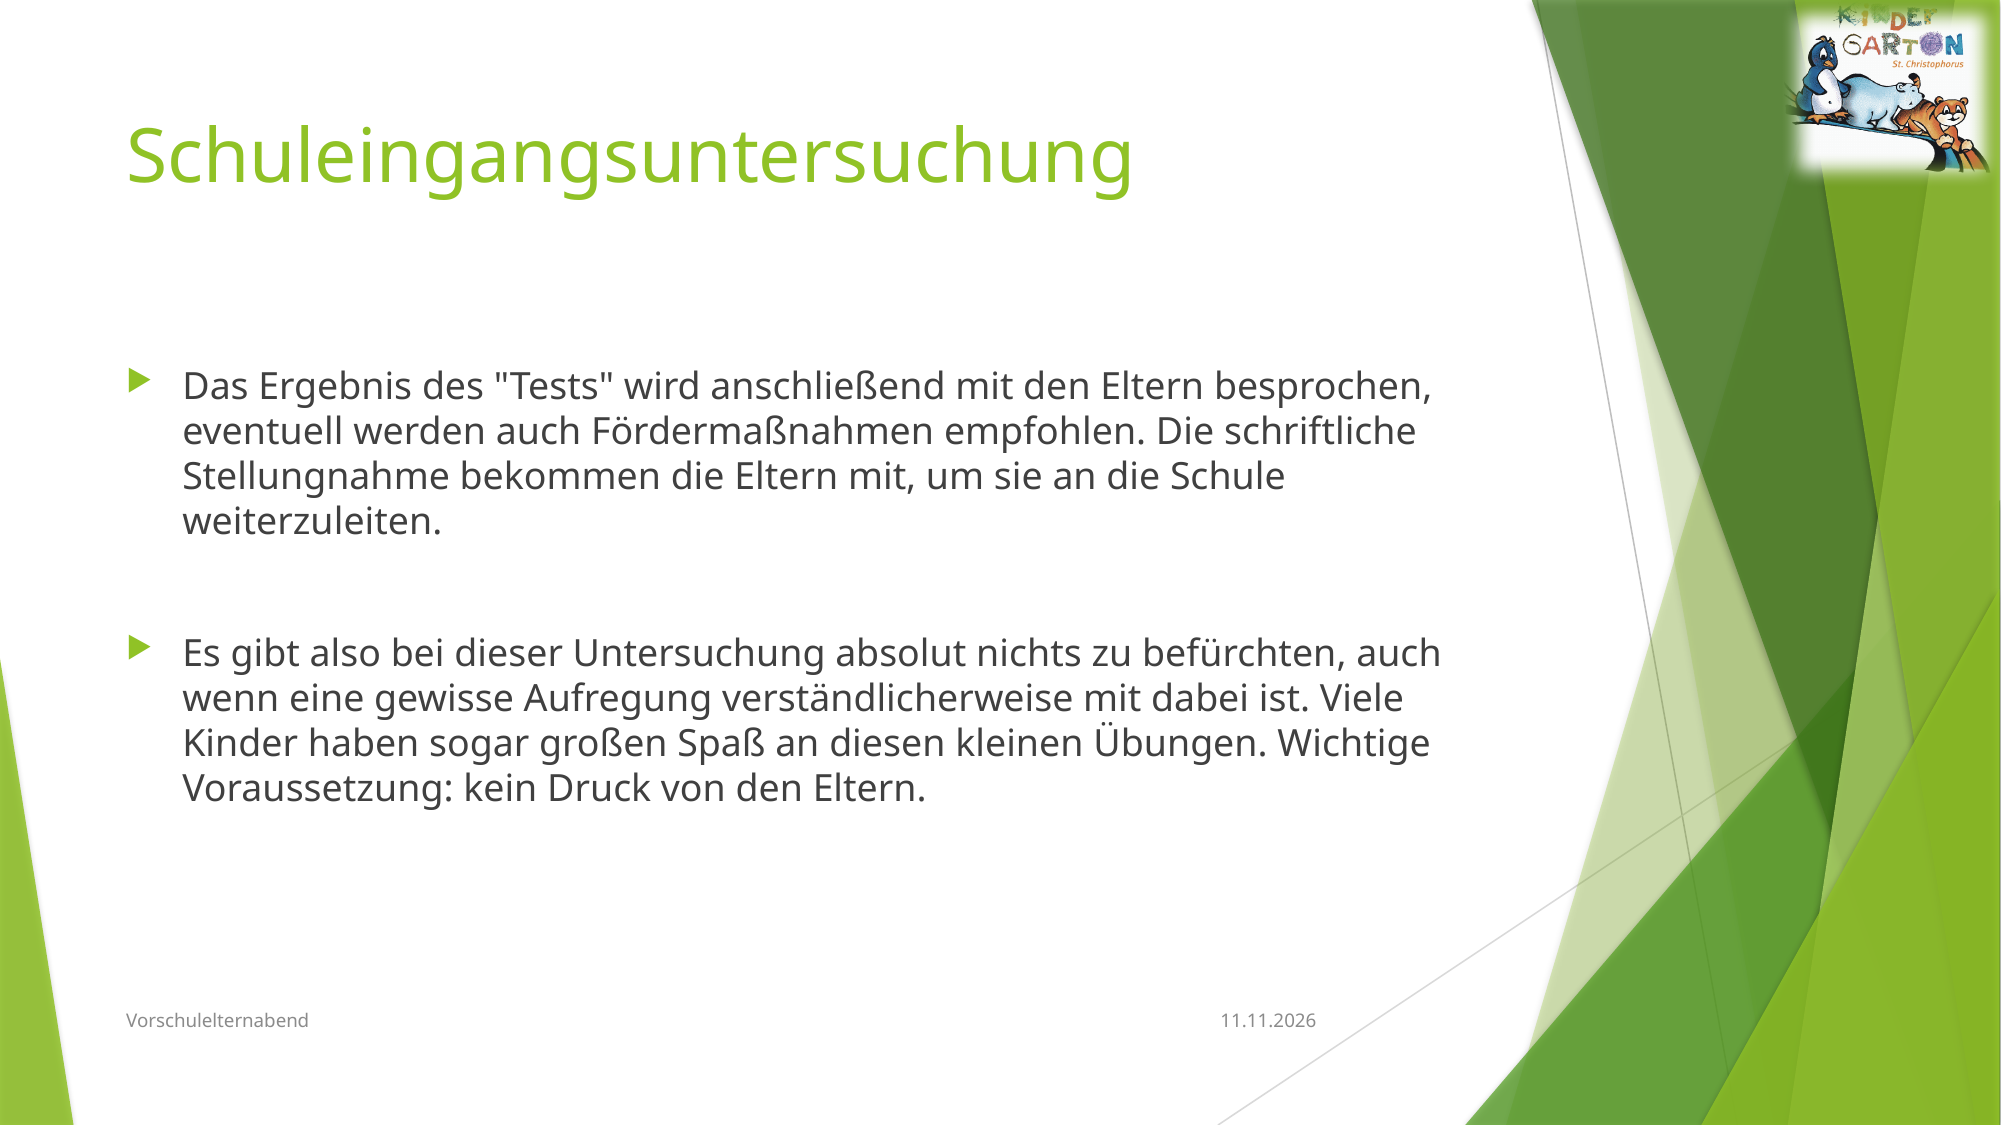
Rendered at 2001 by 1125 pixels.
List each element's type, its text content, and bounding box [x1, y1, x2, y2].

picture [1780, 0, 2000, 189]
title Schuleingangsuntersuchung [111, 99, 1522, 317]
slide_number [1181, 991, 1332, 1051]
list Das Ergebnis des "Tests" wird anschließend mit den Eltern besprochen, eventuell werden auch Fördermaßnahmen empfohlen. Die schriftliche Stellungnahme bekommen die Eltern mit, um sie an die Schule weiterzuleiten. Es gibt also bei dieser Untersuchung absolut nichts zu befürchten, auch wenn eine gewisse Aufregung verständlicherweise mit dabei ist. Viele Kinder haben sogar großen Spaß an diesen kleinen Übungen. Wichtige Voraussetzung: kein Druck von den Eltern. [111, 354, 1522, 992]
footer Vorschulelternabend [111, 991, 1145, 1051]
